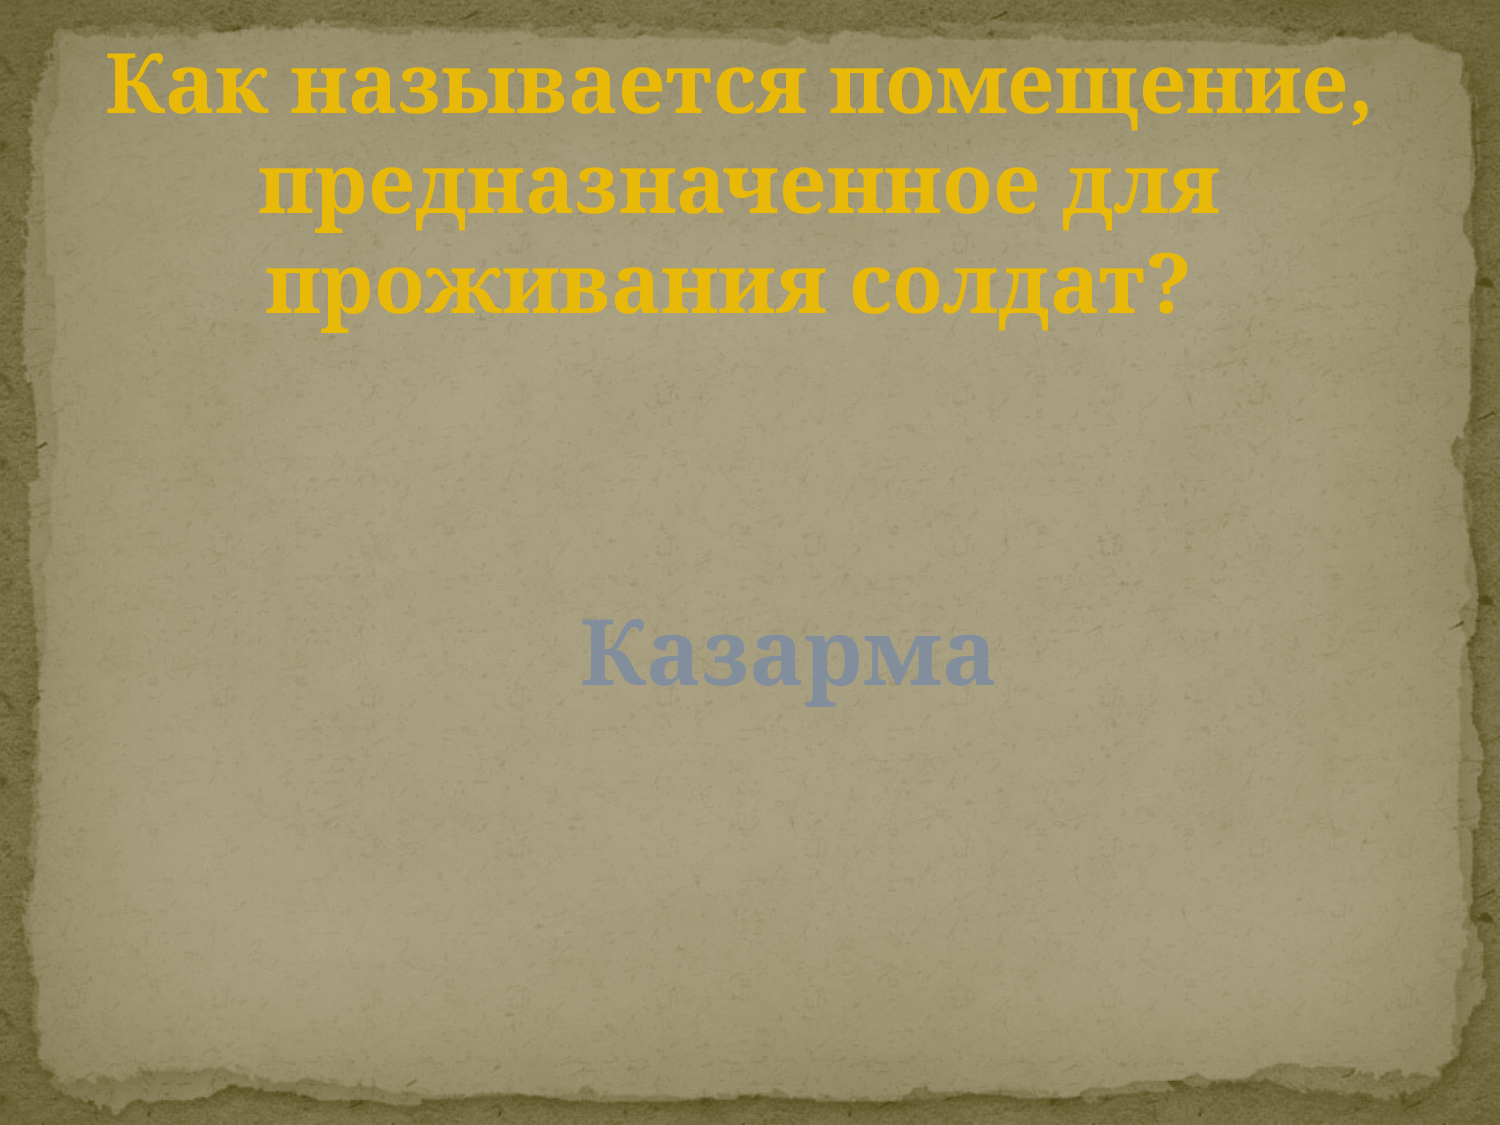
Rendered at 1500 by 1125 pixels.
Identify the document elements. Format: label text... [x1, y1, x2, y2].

title Как называется помещение, предназначенное для проживания солдат? [64, 66, 1415, 339]
text_box Казарма [513, 586, 1066, 711]
